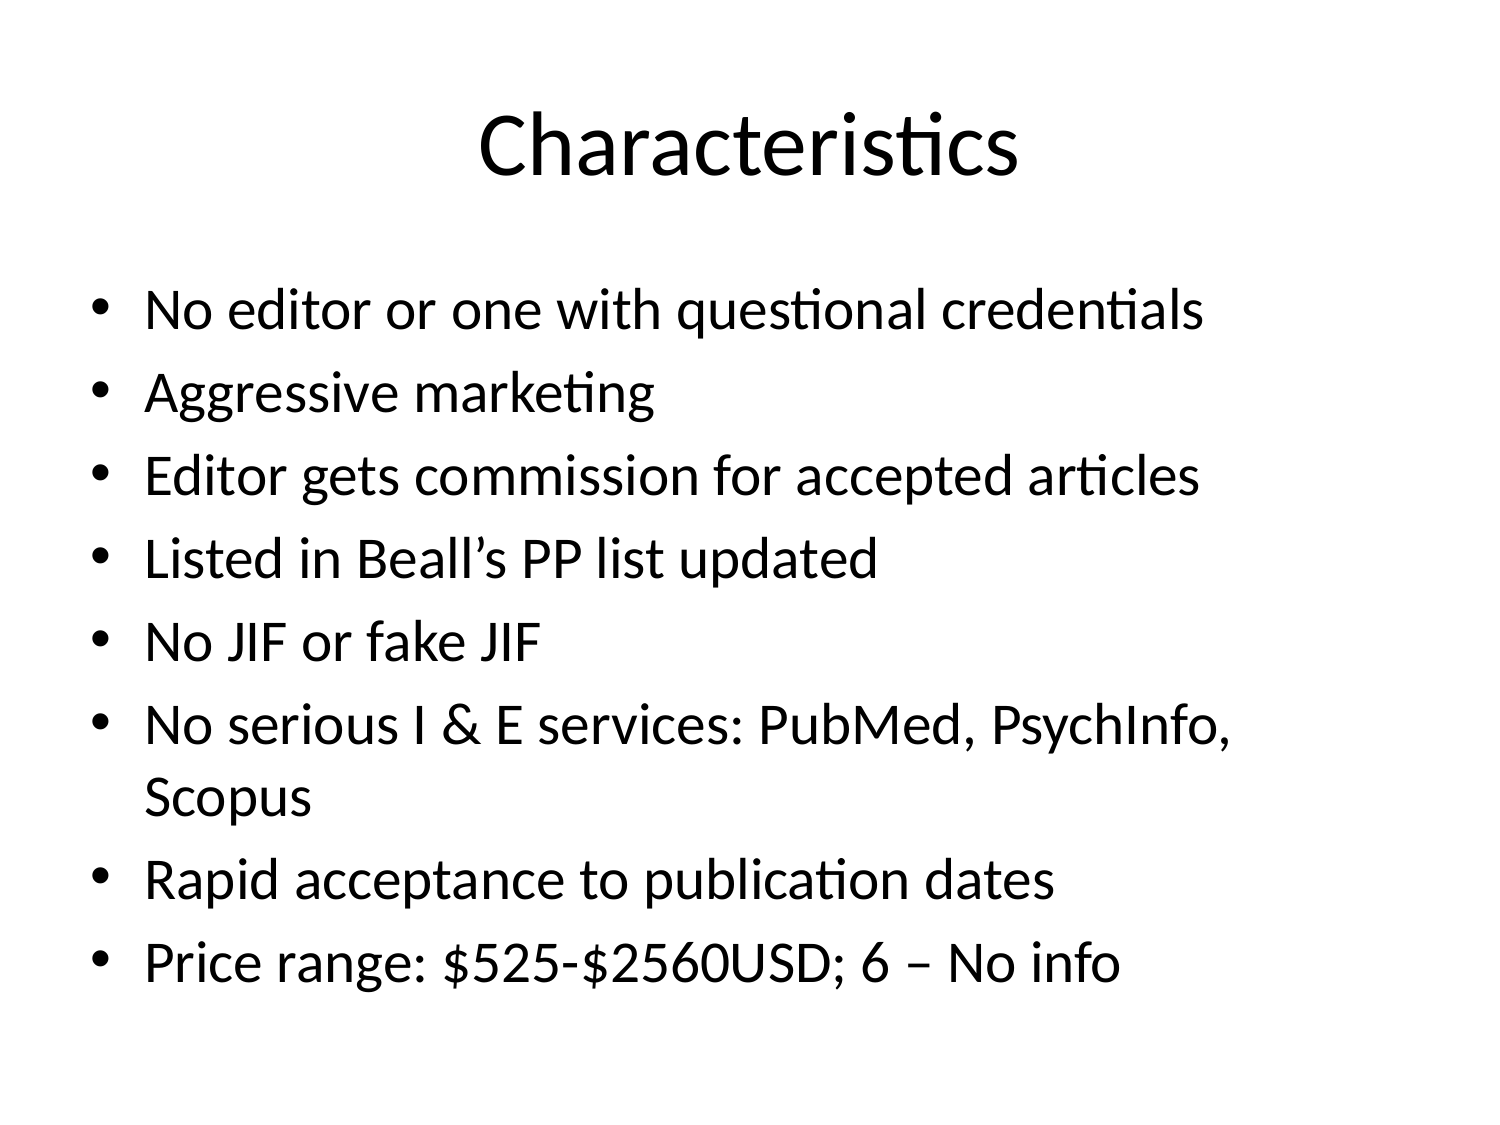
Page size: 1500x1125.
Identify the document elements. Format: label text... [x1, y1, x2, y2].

title Characteristics [75, 45, 1425, 233]
list No editor or one with questional credentials Aggressive marketing Editor gets commission for accepted articles Listed in Beall’s PP list updated No JIF or fake JIF No serious I & E services: PubMed, PsychInfo, Scopus Rapid acceptance to publication dates Price range: $525-$2560USD; 6 – No info [75, 262, 1425, 1005]
